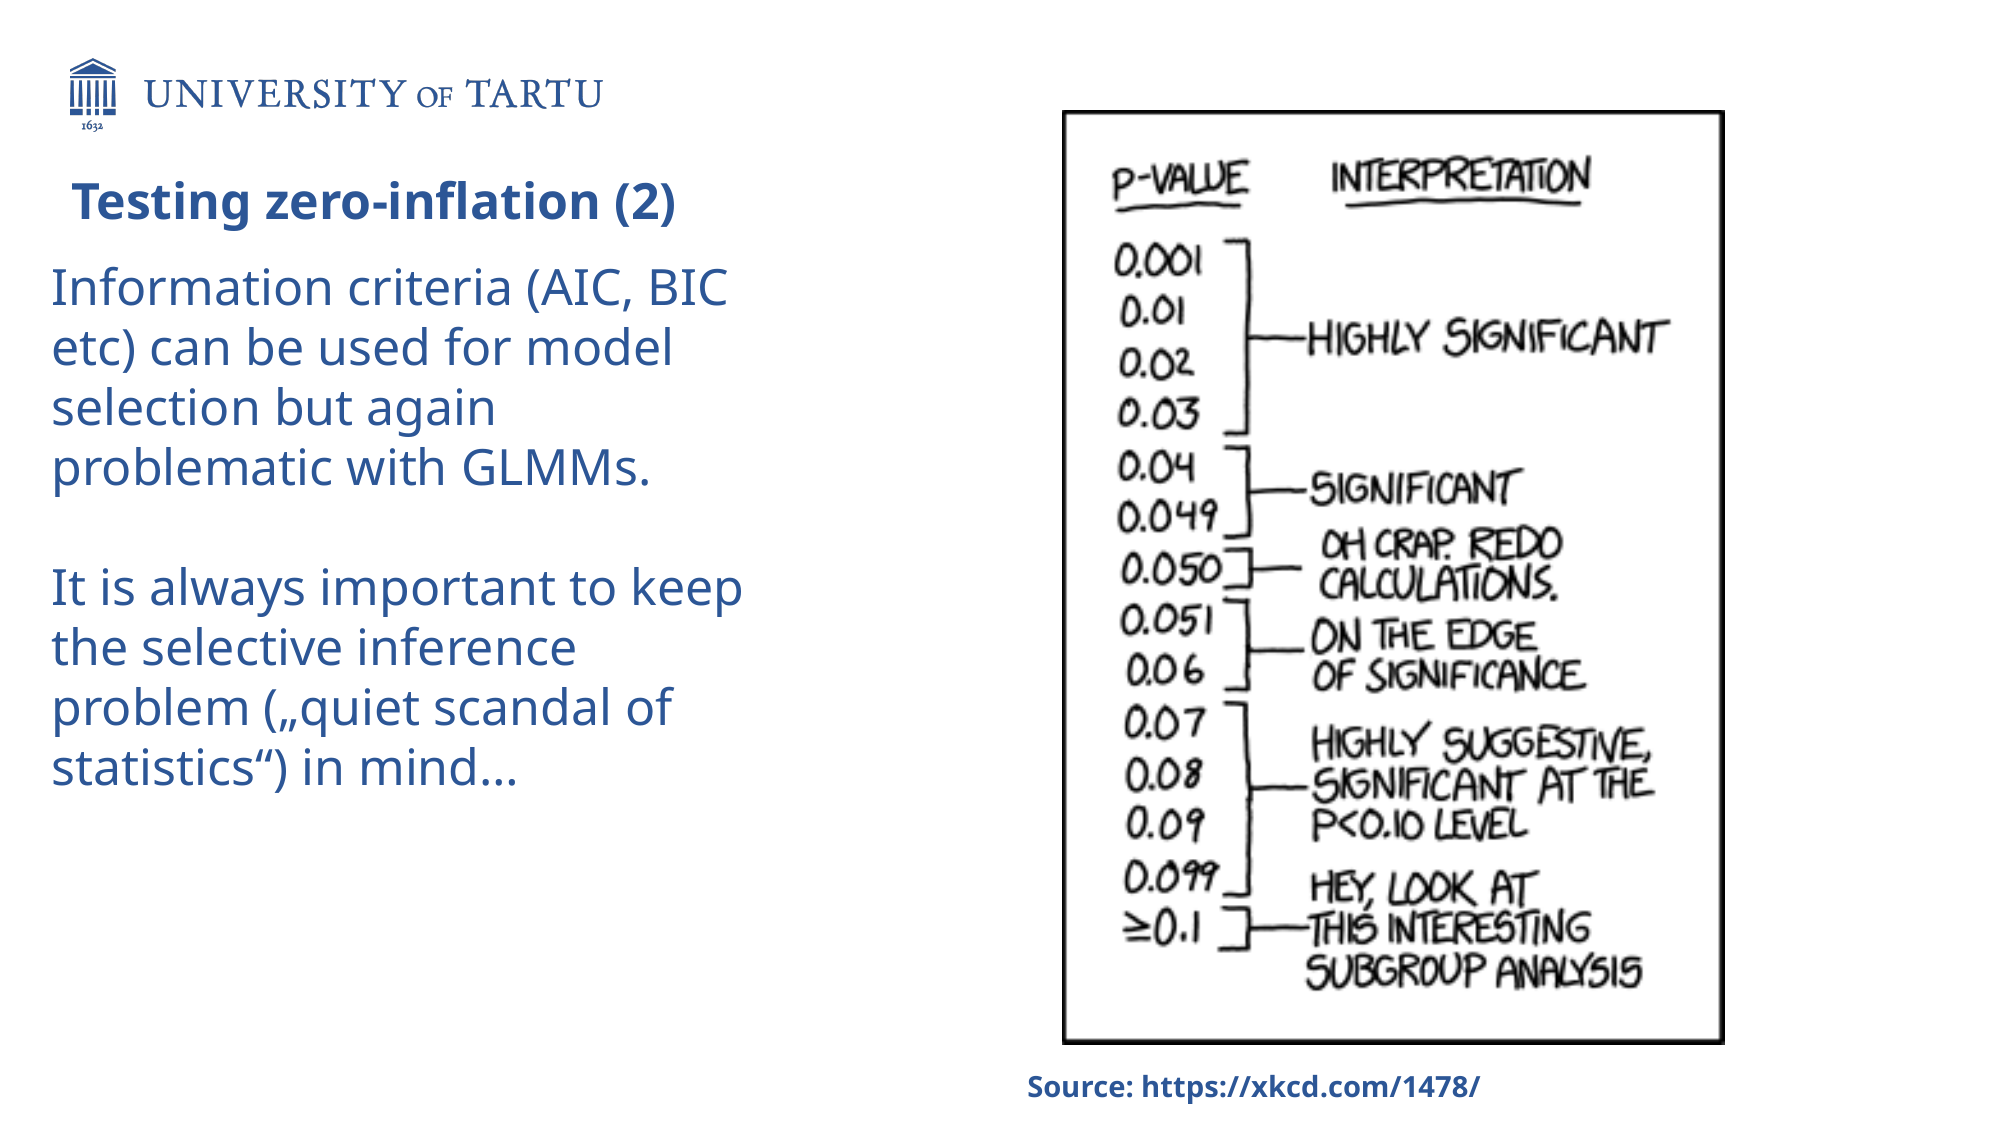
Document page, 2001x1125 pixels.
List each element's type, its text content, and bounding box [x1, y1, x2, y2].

text_box Information criteria (AIC, BIC etc) can be used for model selection but again problematic with GLMMs. It is always important to keep the selective inference problem („quiet scandal of statistics“) in mind… [36, 248, 788, 983]
text_box Testing zero-inflation (2) [56, 162, 994, 237]
picture [70, 58, 603, 132]
text_box Source: https://xkcd.com/1478/ [1012, 1061, 2000, 1111]
picture [1062, 110, 1725, 1045]
